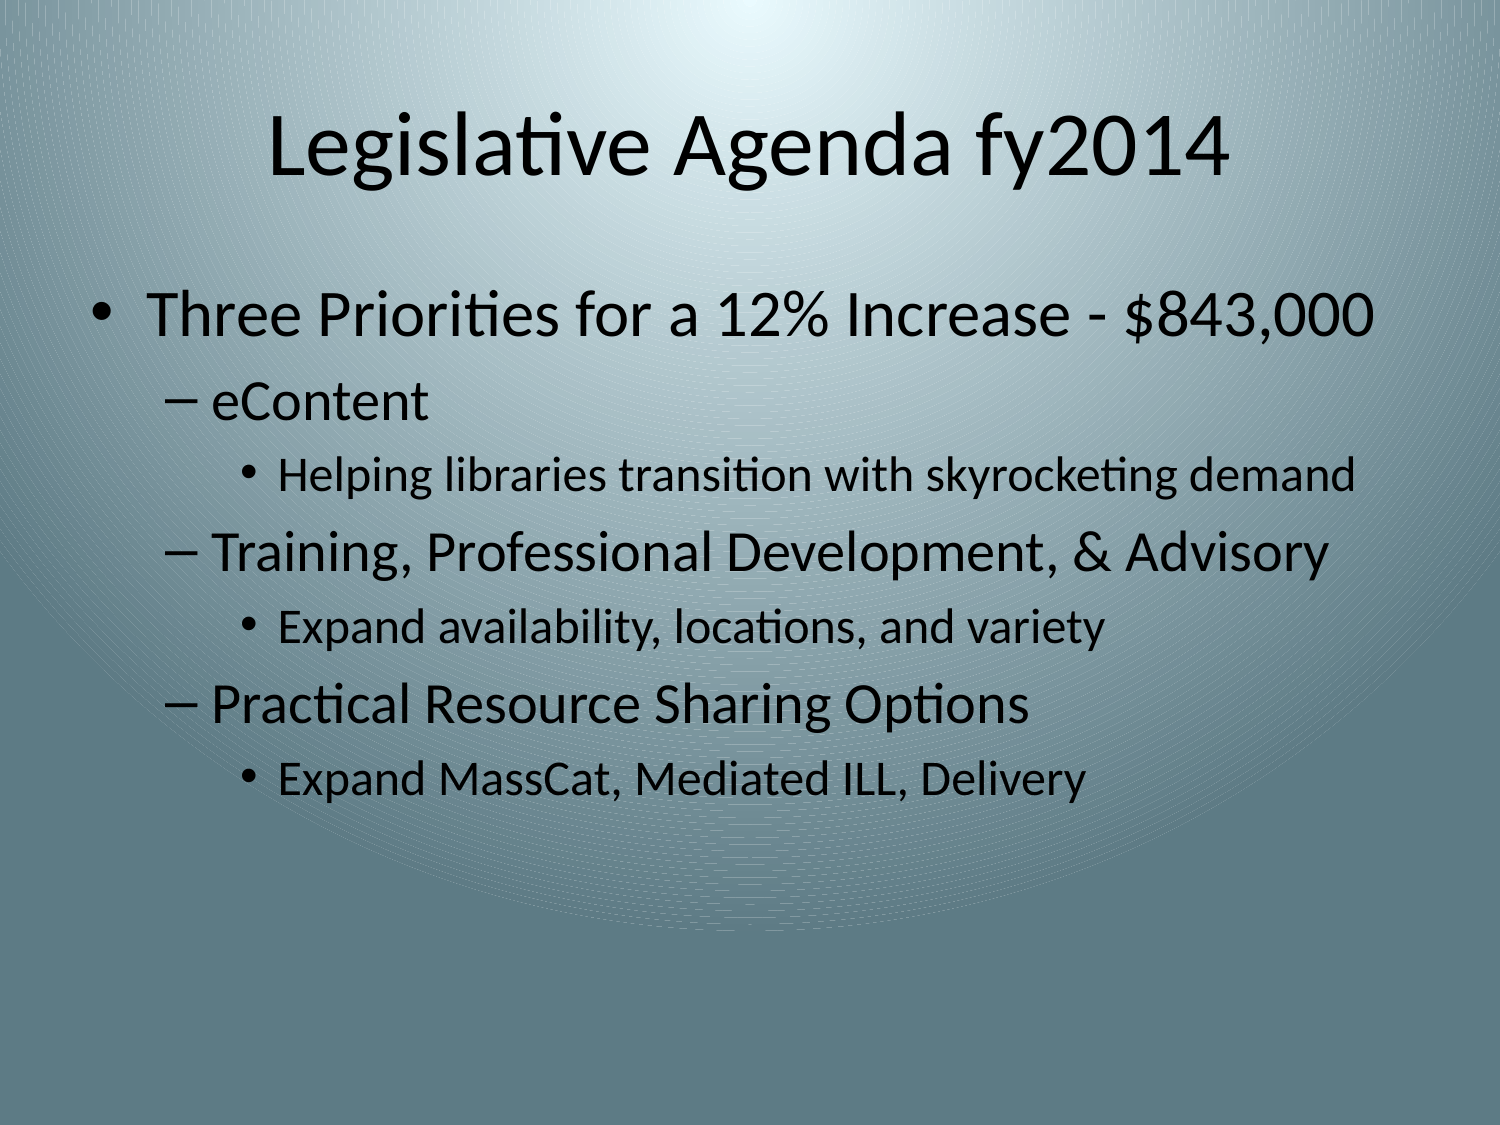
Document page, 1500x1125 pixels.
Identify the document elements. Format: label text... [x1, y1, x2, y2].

list Three Priorities for a 12% Increase - $843,000 eContent Helping libraries transition with skyrocketing demand Training, Professional Development, & Advisory Expand availability, locations, and variety Practical Resource Sharing Options Expand MassCat, Mediated ILL, Delivery [75, 262, 1425, 1005]
title Legislative Agenda fy2014 [75, 45, 1425, 233]
